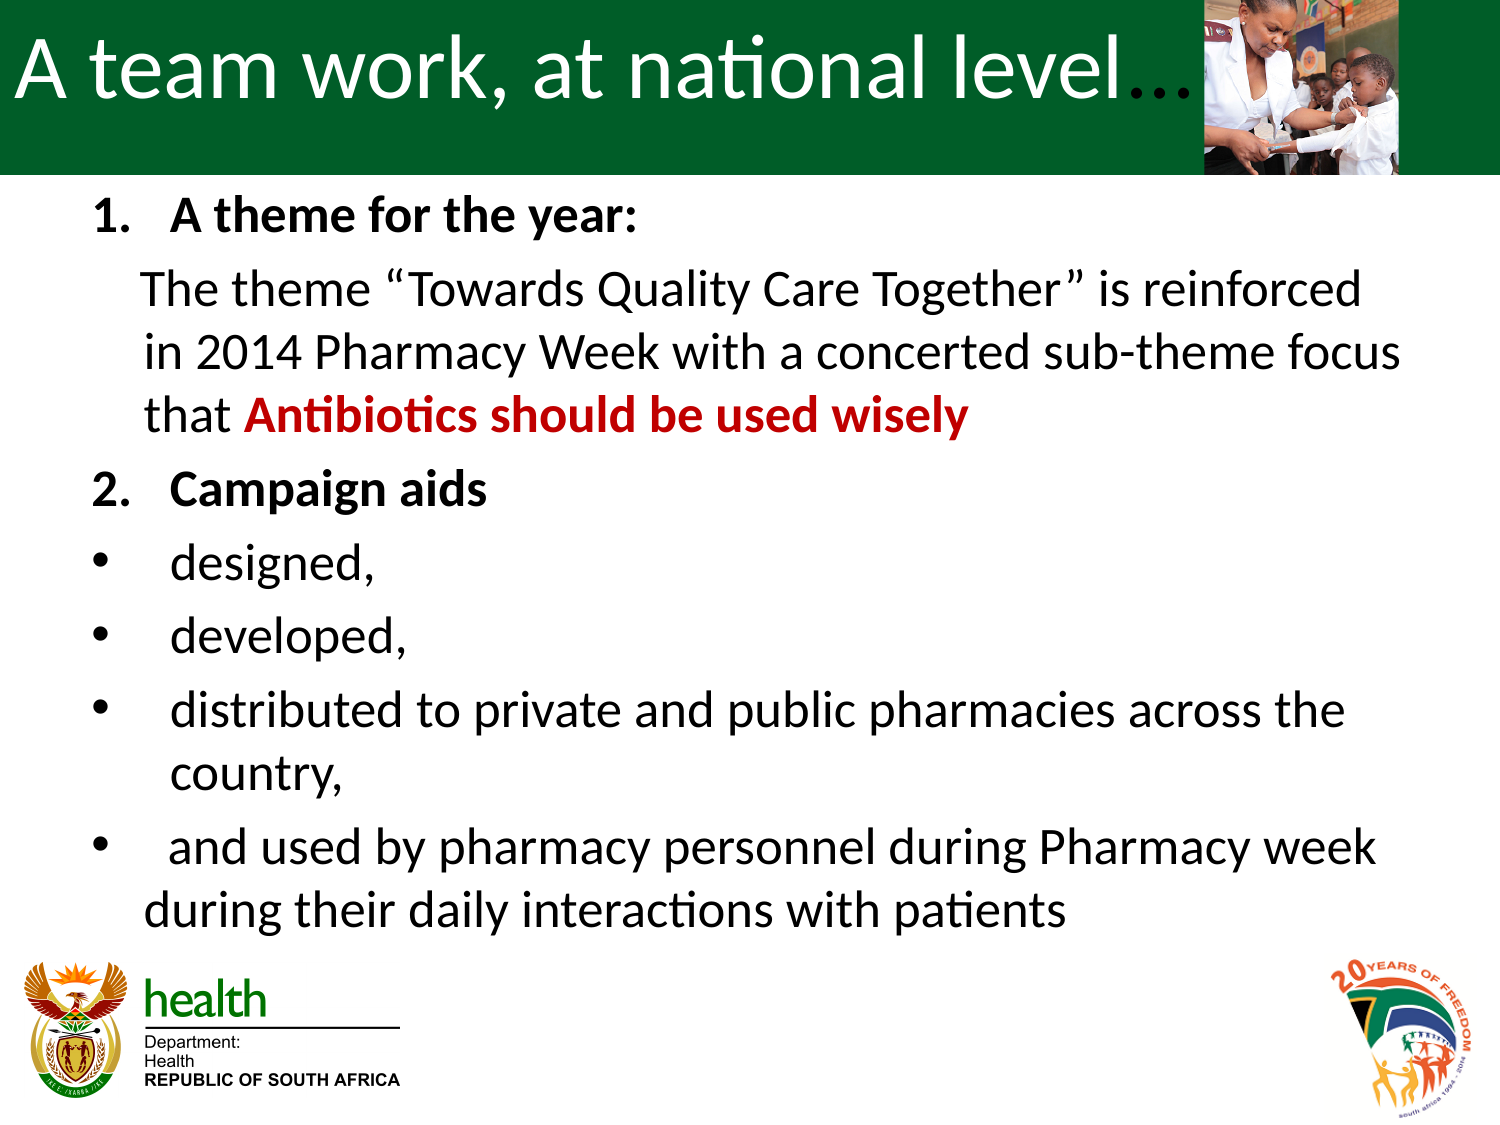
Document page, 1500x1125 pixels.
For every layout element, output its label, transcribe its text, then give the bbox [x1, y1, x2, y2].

title A team work, at national level... [0, 0, 1350, 188]
picture [24, 962, 400, 1098]
list A theme for the year: The theme “Towards Quality Care Together” is reinforced in 2014 Pharmacy Week with a concerted sub-theme focus that Antibiotics should be used wisely Campaign aids designed, developed, distributed to private and public pharmacies across the country, and used by pharmacy personnel during Pharmacy week during their daily interactions with patients [76, 172, 1427, 953]
picture [1350, 0, 1399, 172]
picture [1324, 953, 1477, 1125]
